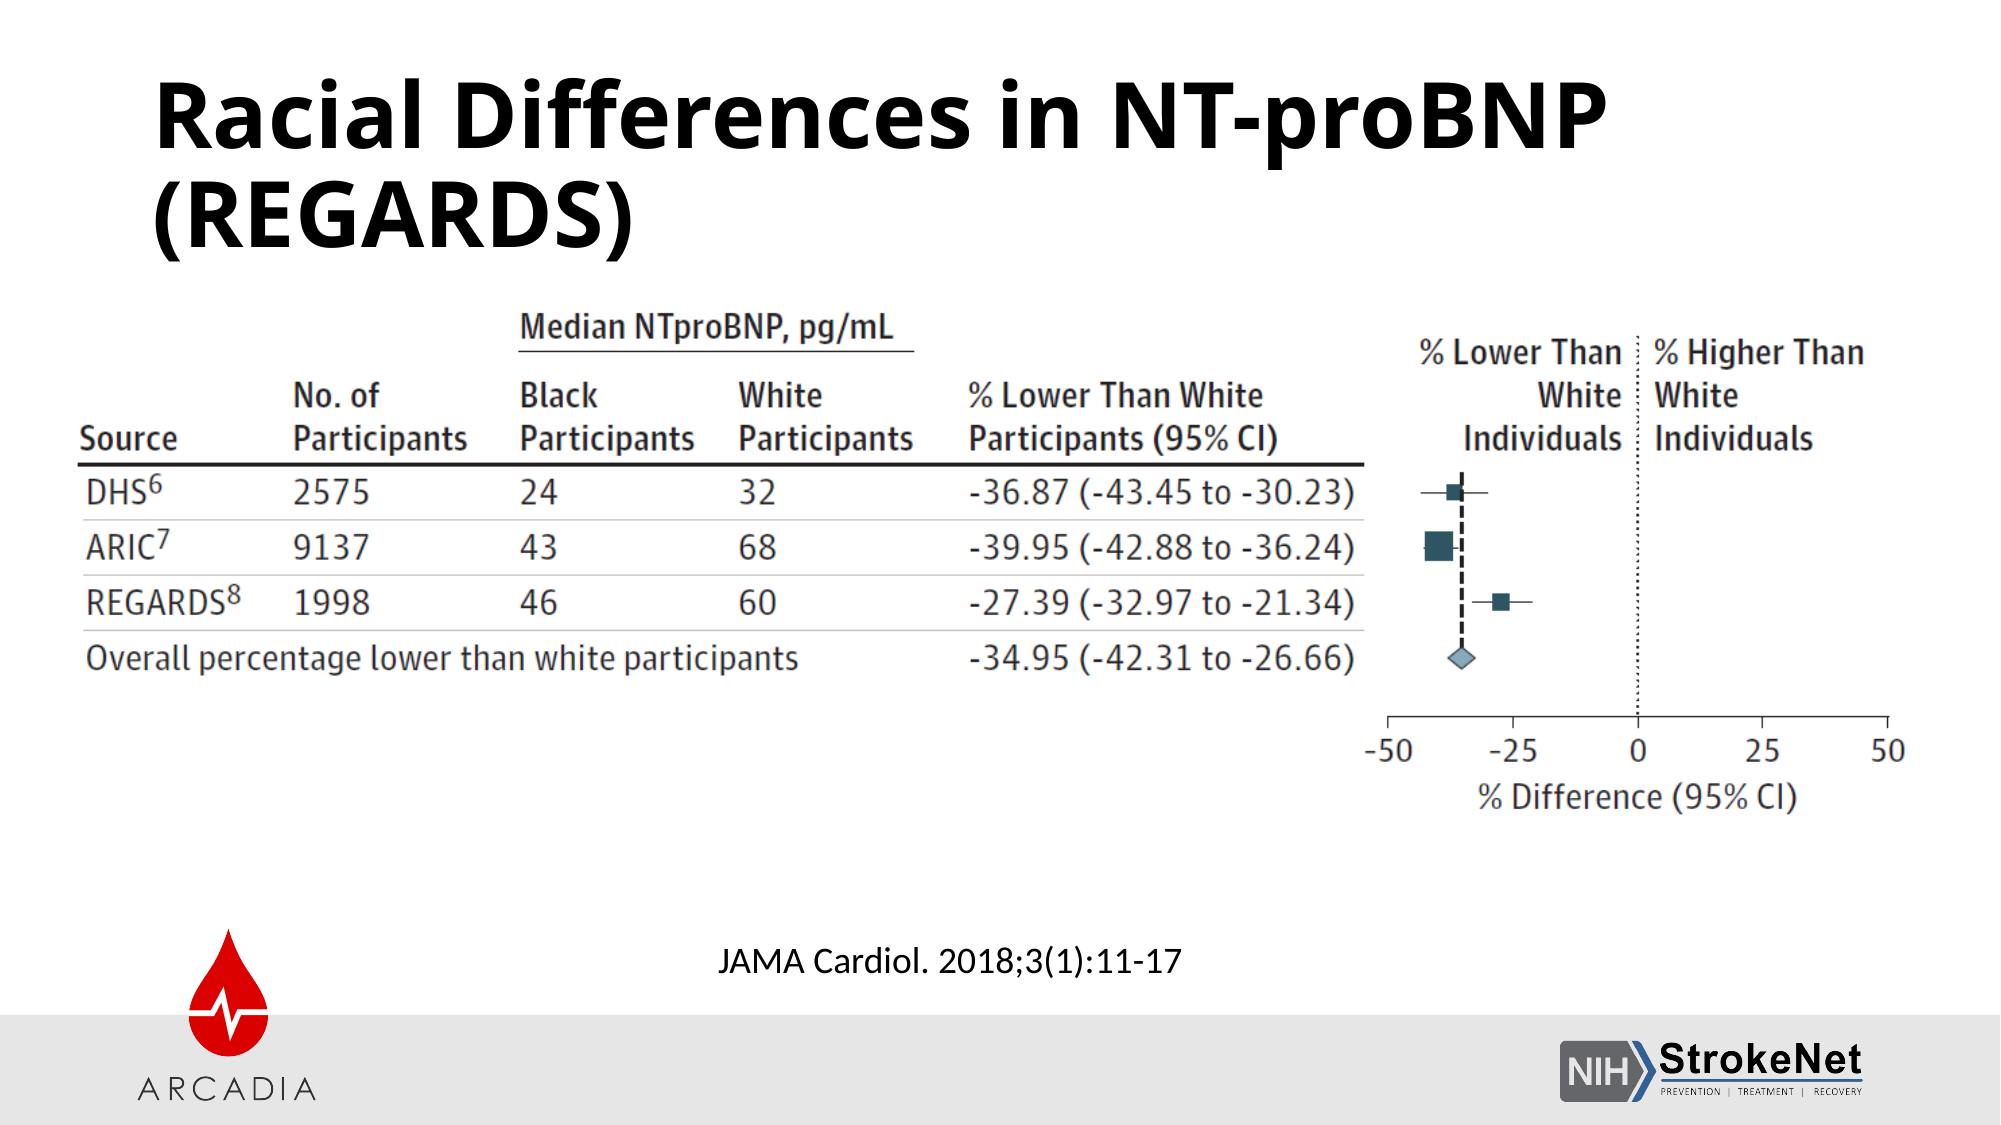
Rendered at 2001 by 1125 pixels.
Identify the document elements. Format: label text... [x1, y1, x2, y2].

text_box JAMA Cardiol. 2018;3(1):11-17 [703, 928, 1198, 989]
title Racial Differences in NT-proBNP (REGARDS) [137, 59, 1863, 278]
picture [1560, 1037, 1863, 1102]
picture [51, 293, 1949, 832]
picture [137, 928, 316, 1101]
